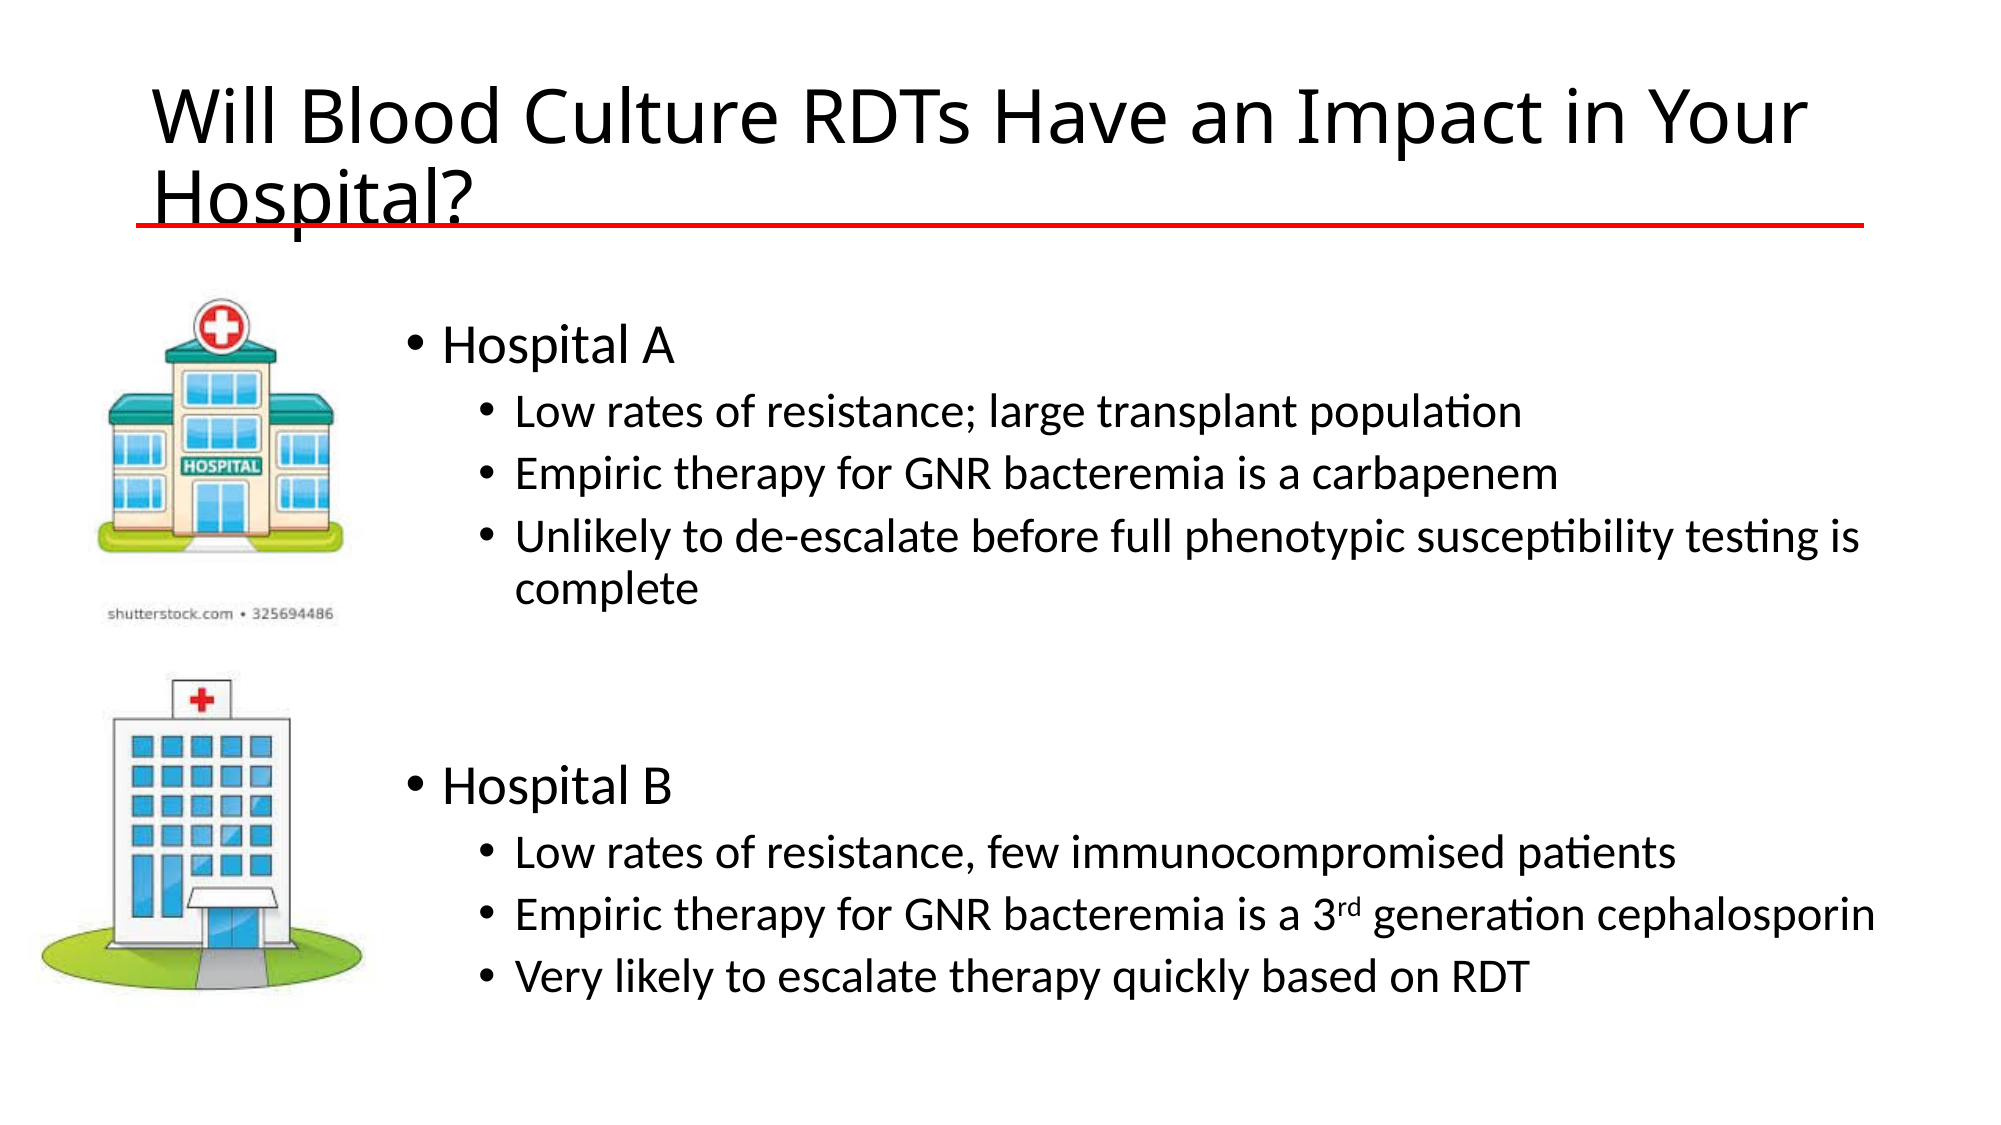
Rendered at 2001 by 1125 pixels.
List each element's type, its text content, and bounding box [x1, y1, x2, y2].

title Will Blood Culture RDTs Have an Impact in Your Hospital? [136, 45, 1884, 276]
picture [28, 658, 377, 1013]
picture [51, 264, 391, 627]
list Hospital A Low rates of resistance; large transplant population Empiric therapy for GNR bacteremia is a carbapenem Unlikely to de-escalate before full phenotypic susceptibility testing is complete Hospital B Low rates of resistance, few immunocompromised patients Empiric therapy for GNR bacteremia is a 3rd generation cephalosporin Very likely to escalate therapy quickly based on RDT [390, 307, 1900, 1056]
